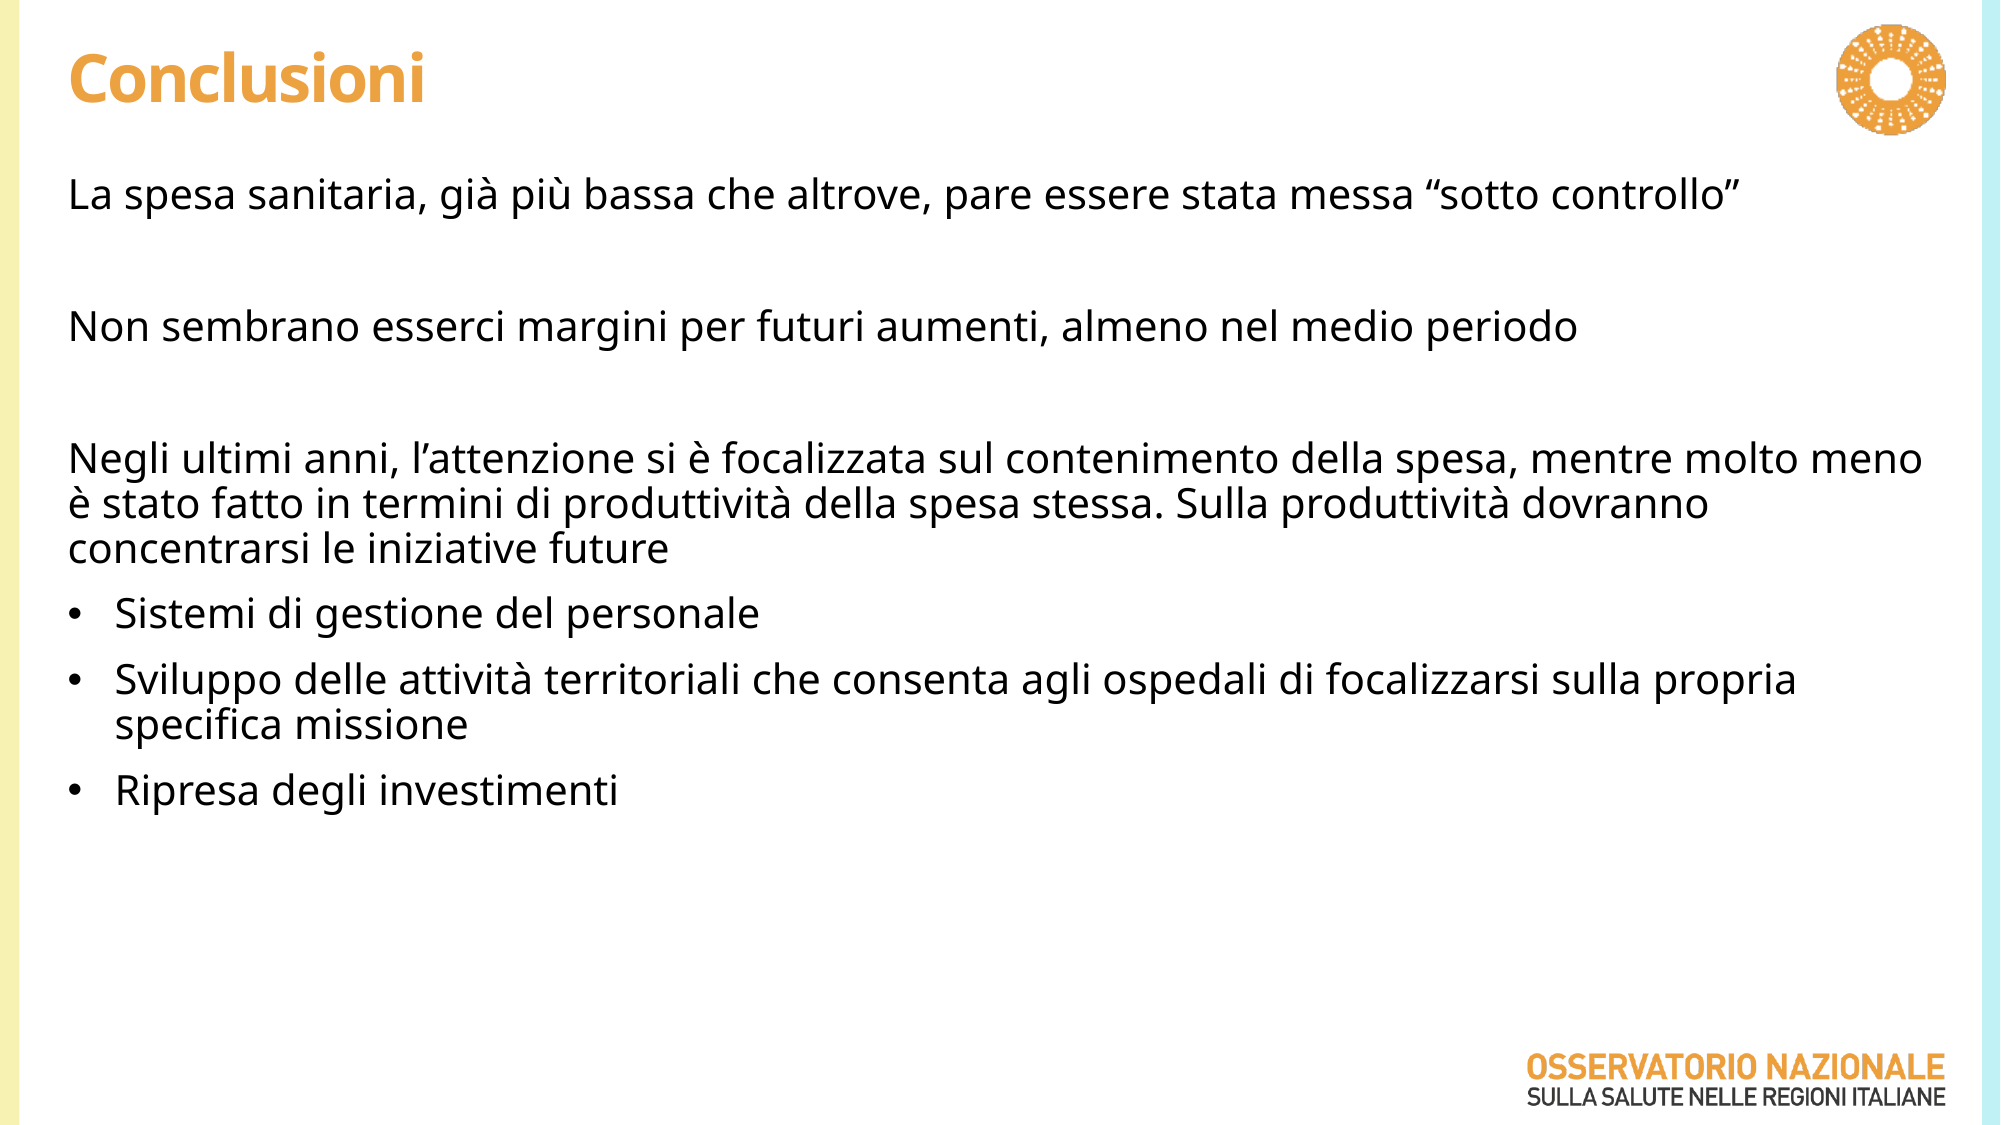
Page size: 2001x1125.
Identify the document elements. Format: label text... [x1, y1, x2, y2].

list La spesa sanitaria, già più bassa che altrove, pare essere stata messa “sotto controllo” Non sembrano esserci margini per futuri aumenti, almeno nel medio periodo Negli ultimi anni, l’attenzione si è focalizzata sul contenimento della spesa, mentre molto meno è stato fatto in termini di produttività della spesa stessa. Sulla produttività dovranno concentrarsi le iniziative future Sistemi di gestione del personale Sviluppo delle attività territoriali che consenta agli ospedali di focalizzarsi sulla propria specifica missione Ripresa degli investimenti [52, 166, 1946, 1037]
picture [1521, 1046, 1947, 1111]
title Conclusioni [52, 22, 1823, 139]
picture [1834, 22, 1957, 140]
